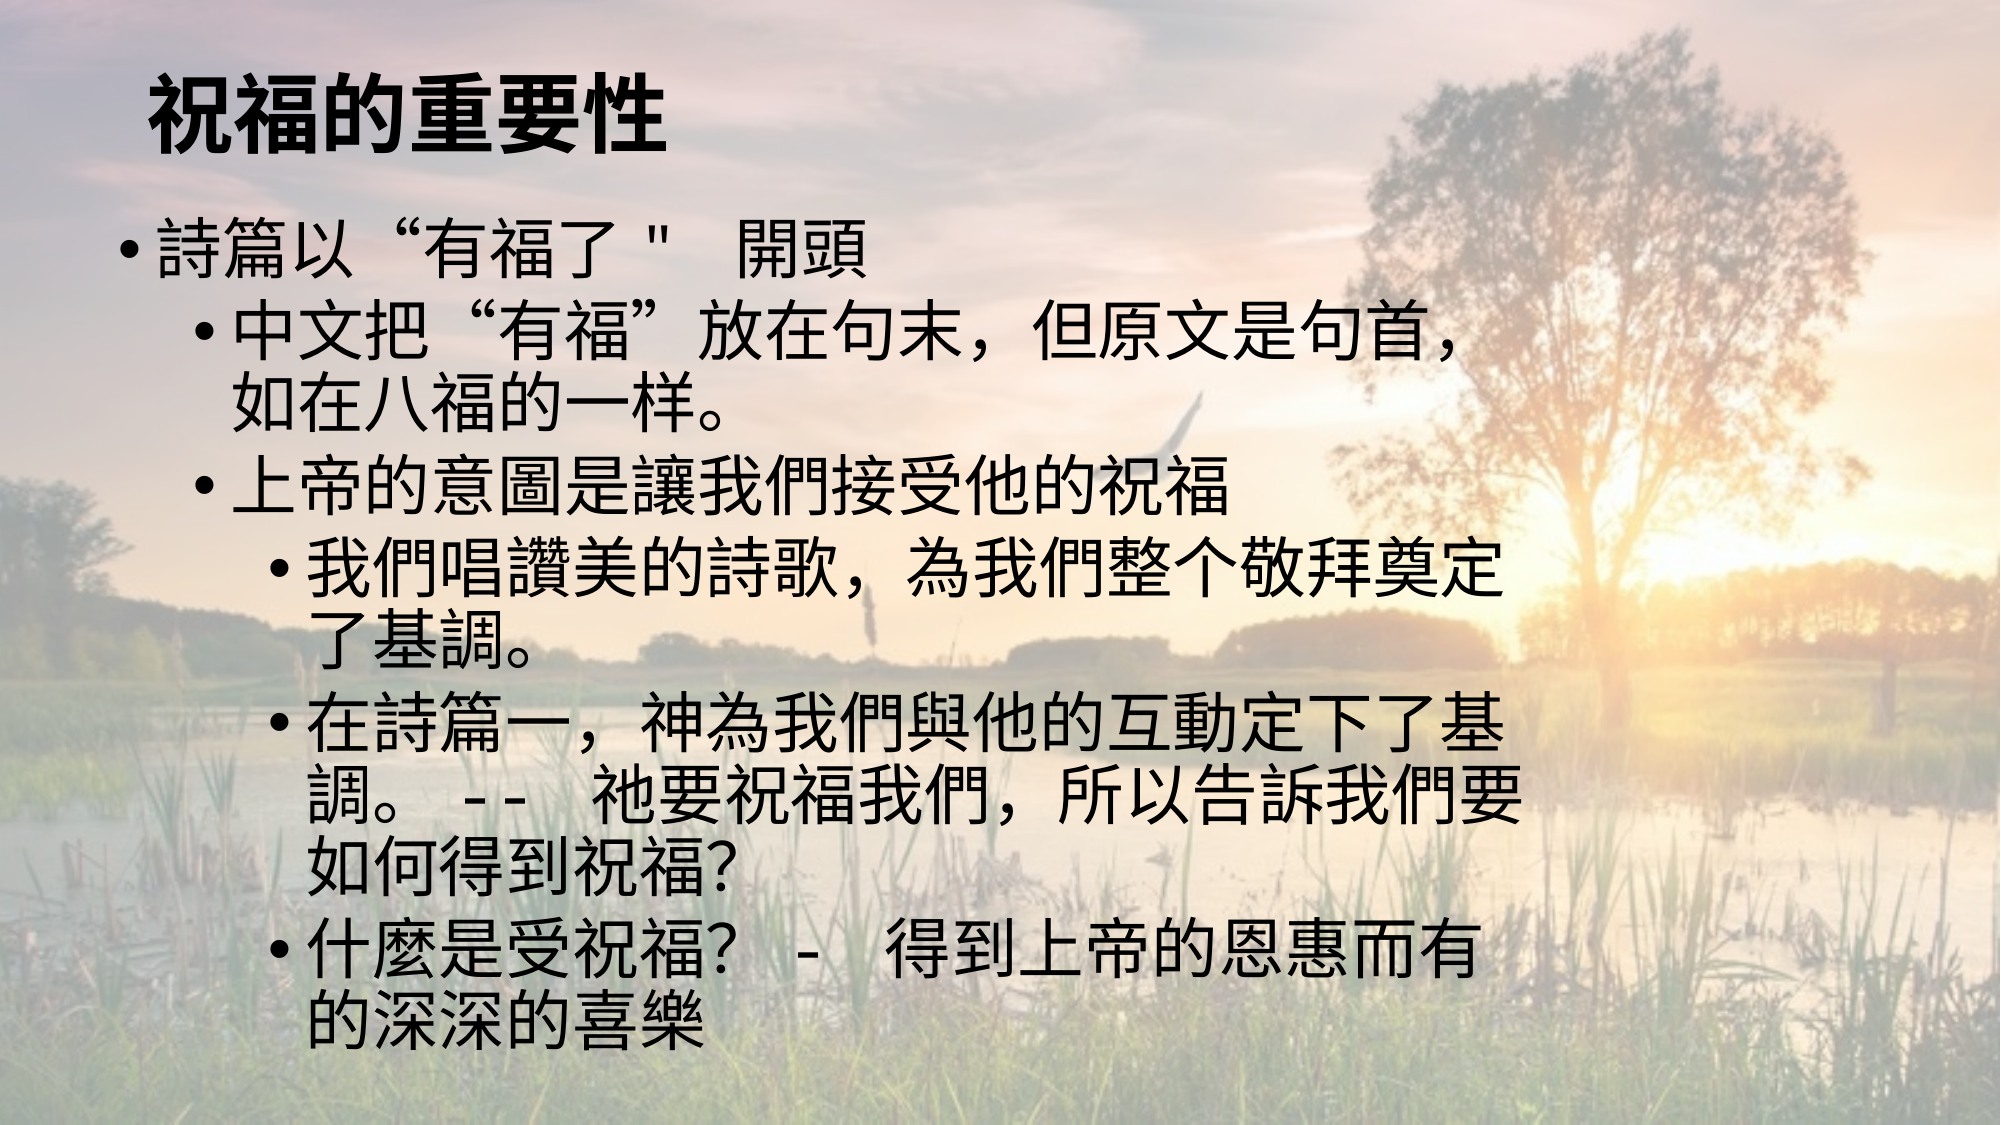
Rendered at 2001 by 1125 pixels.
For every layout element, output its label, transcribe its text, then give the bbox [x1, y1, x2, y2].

title 祝福的重要性 [131, 62, 1491, 173]
list 詩篇以“有福了" 開頭 中文把“有福”放在句末，但原文是句首，如在八福的一样。 上帝的意圖是讓我們接受他的祝福 我們唱讚美的詩歌，為我們整个敬拜奠定了基調。 在詩篇一，神為我們與他的互動定下了基調。-- 祂要祝福我們，所以告訴我們要如何得到祝福？ 什麼是受祝福？- 得到上帝的恩惠而有的深深的喜樂 [102, 208, 1548, 1077]
